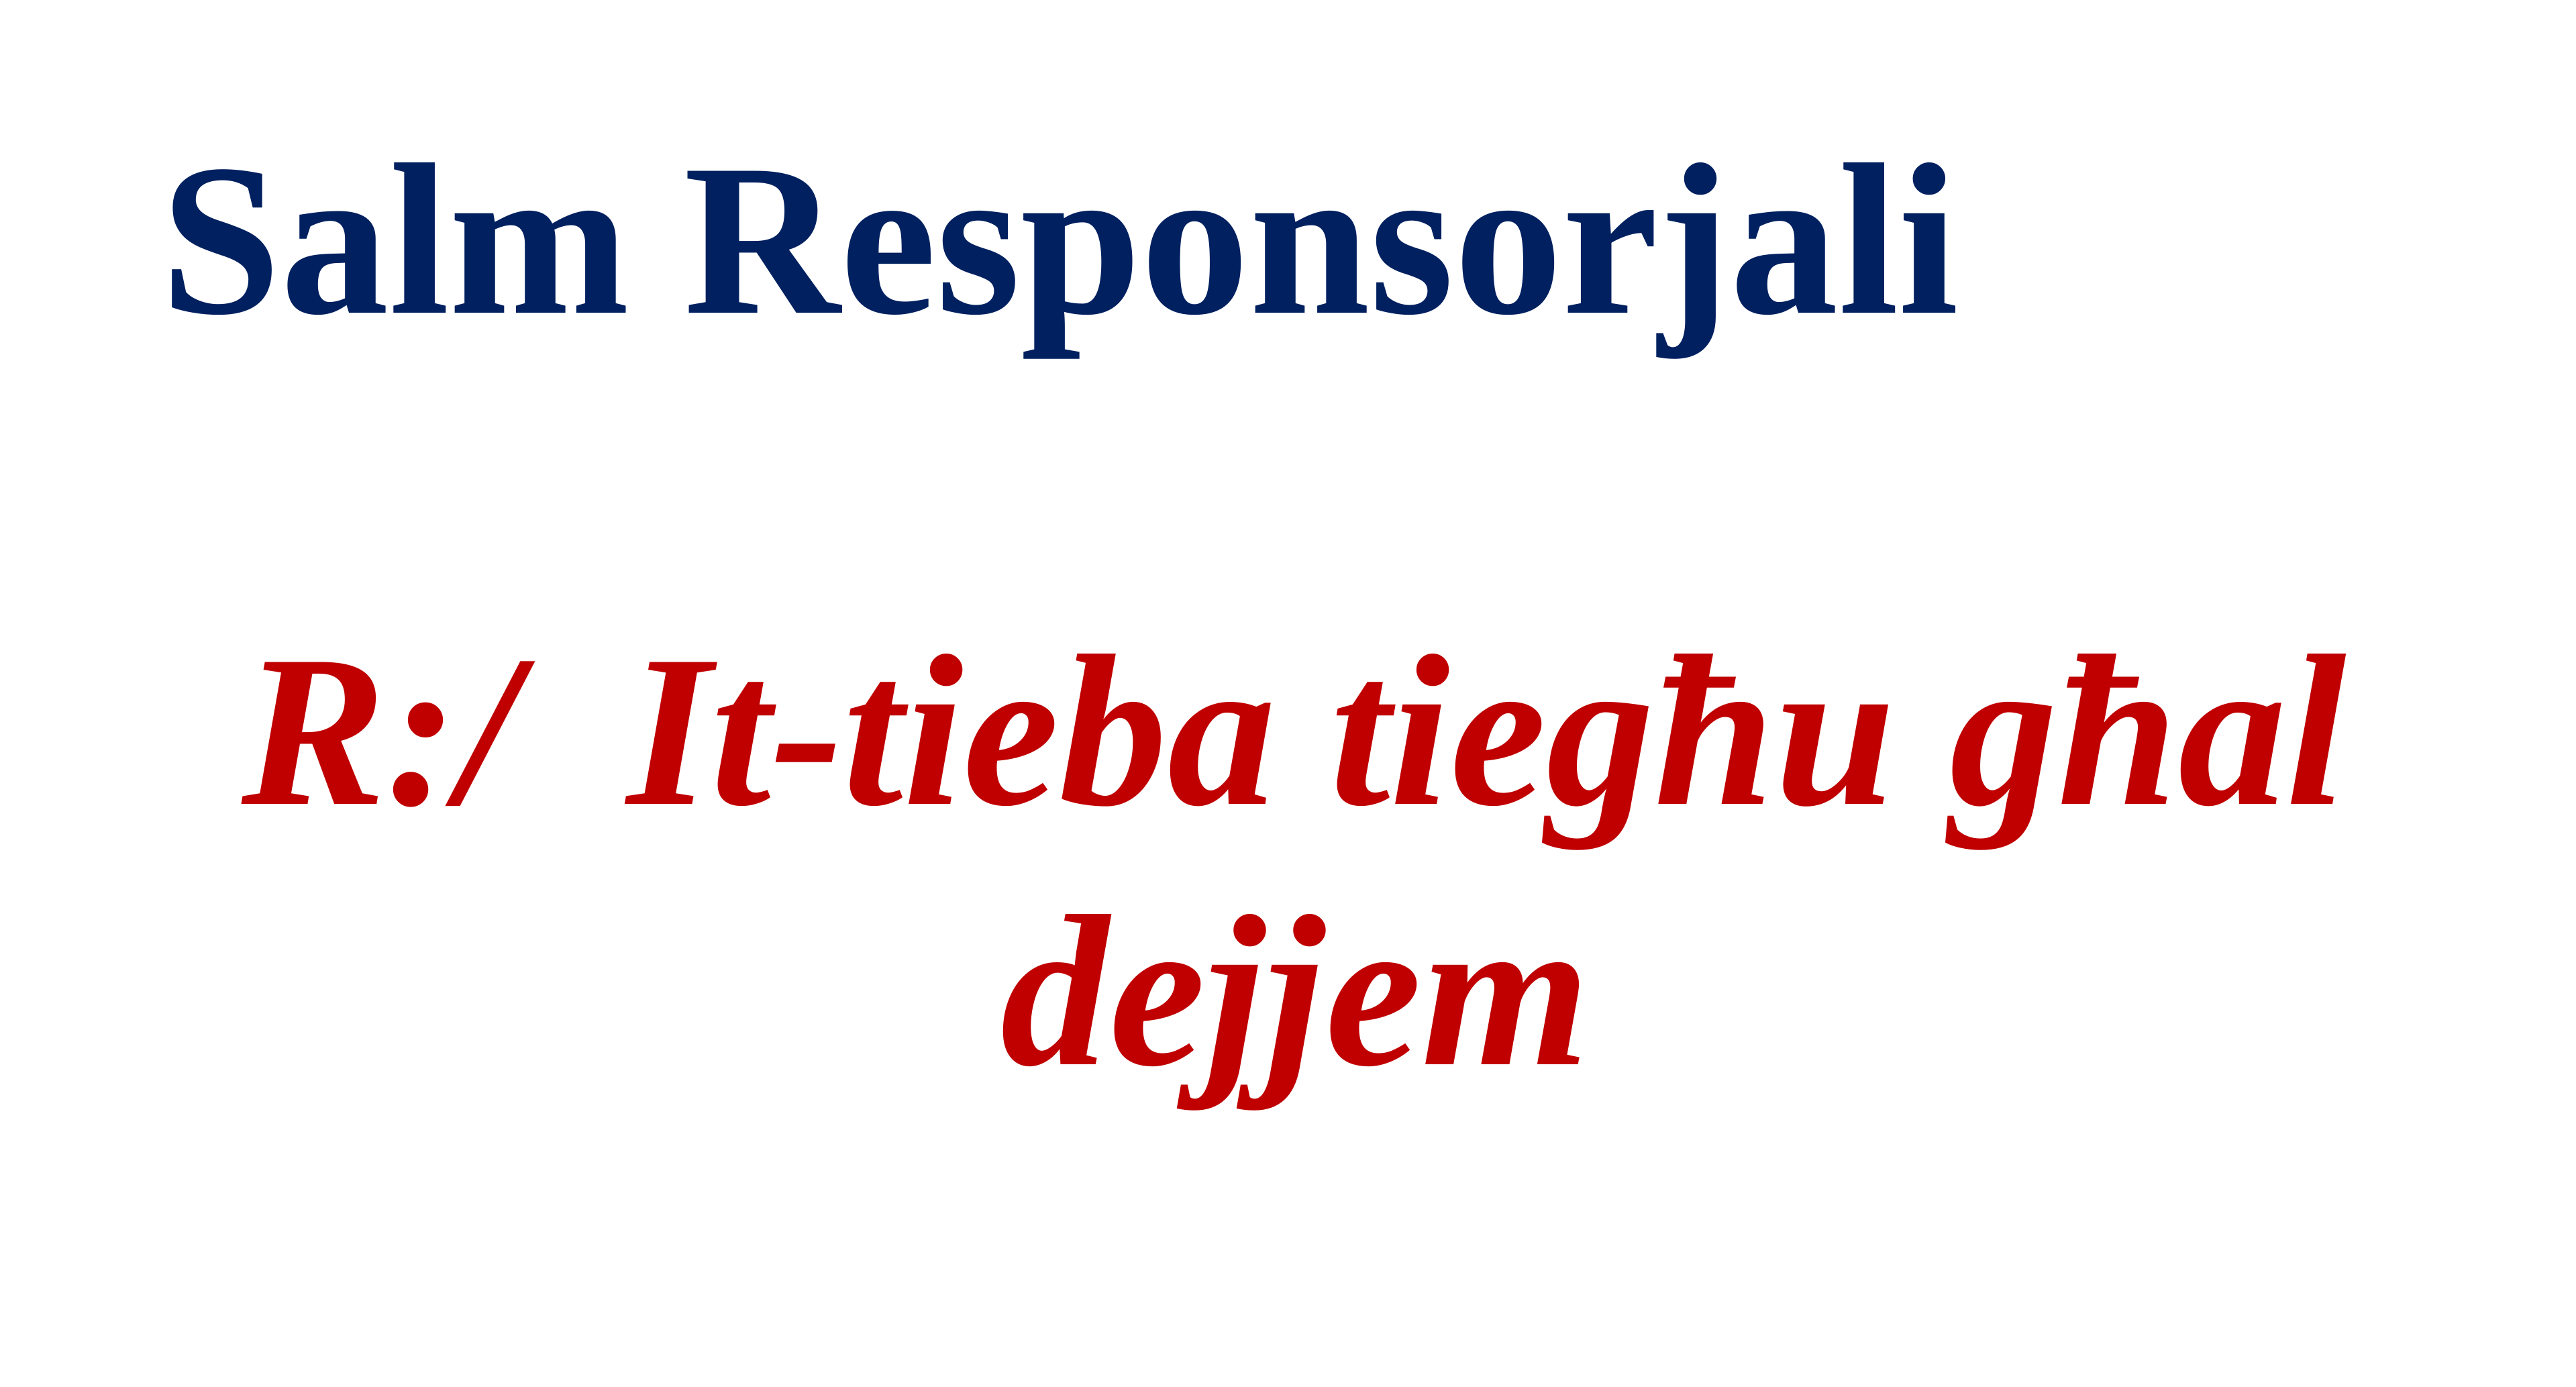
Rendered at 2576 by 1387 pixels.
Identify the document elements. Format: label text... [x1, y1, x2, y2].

list R:/ It-tieba tiegħu għal dejjem [74, 582, 2517, 1130]
text_box Salm Responsorjali [150, 91, 2576, 361]
